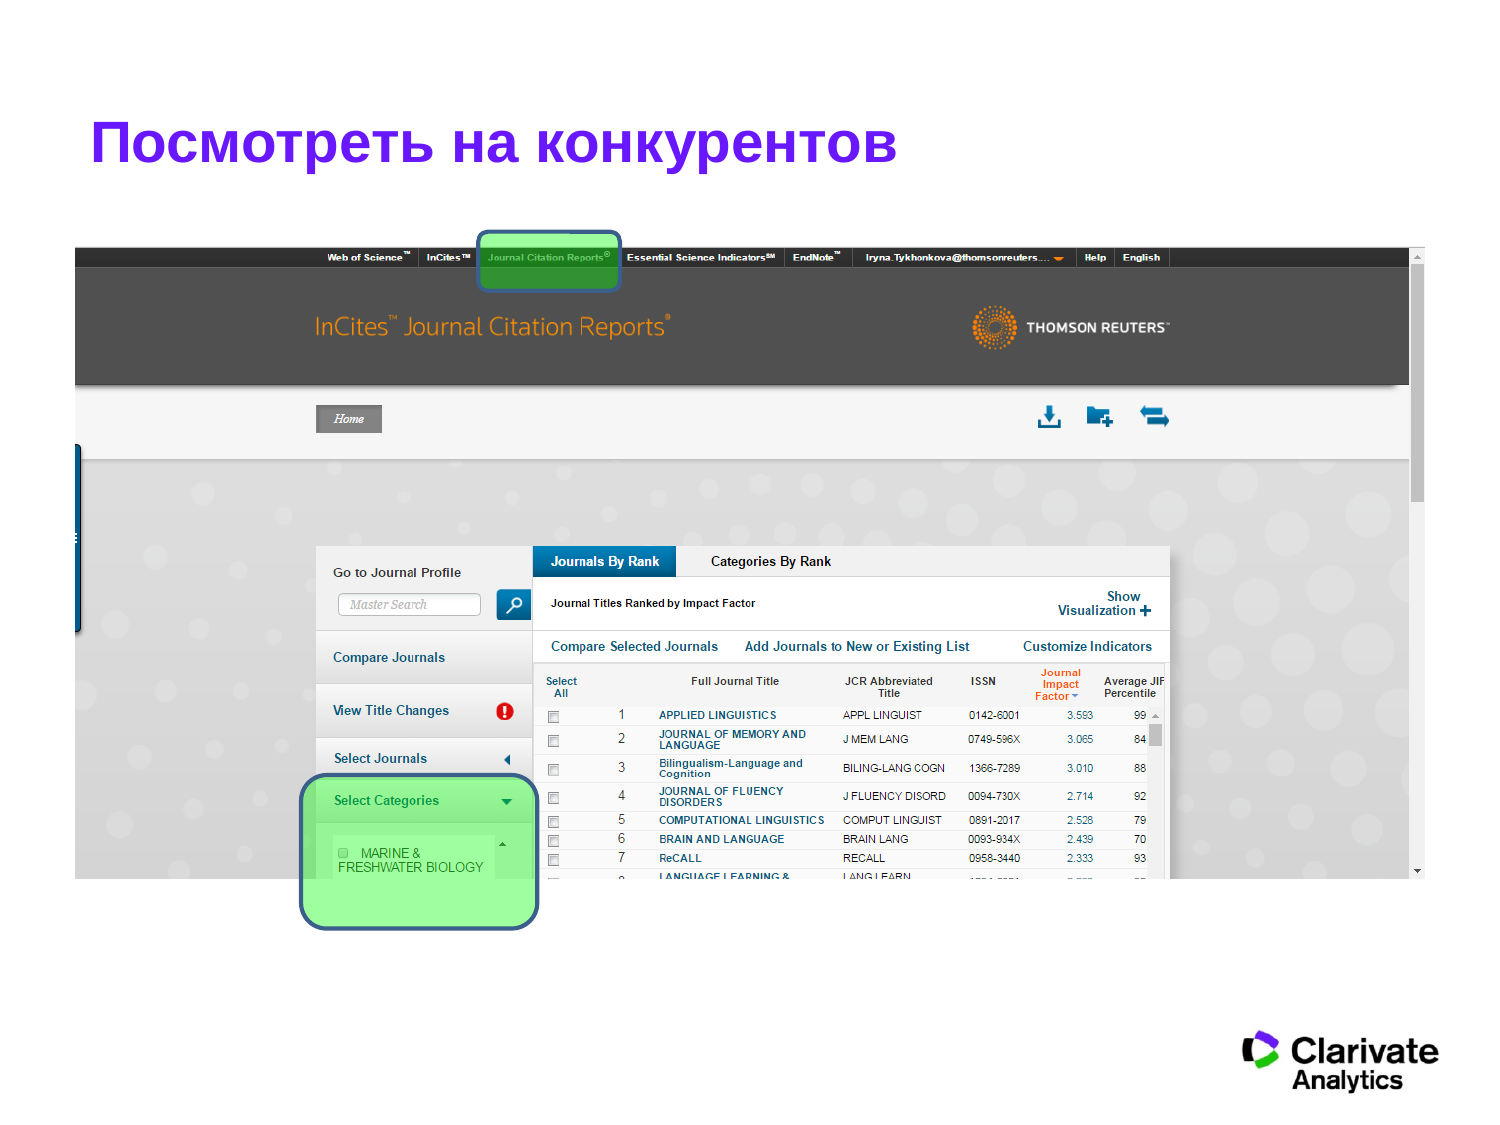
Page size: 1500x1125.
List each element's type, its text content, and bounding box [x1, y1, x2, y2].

picture [1222, 1011, 1458, 1113]
title Посмотреть на конкурентов [75, 45, 1425, 233]
text_box [476, 229, 623, 244]
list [74, 246, 1426, 879]
text_box [298, 888, 540, 931]
